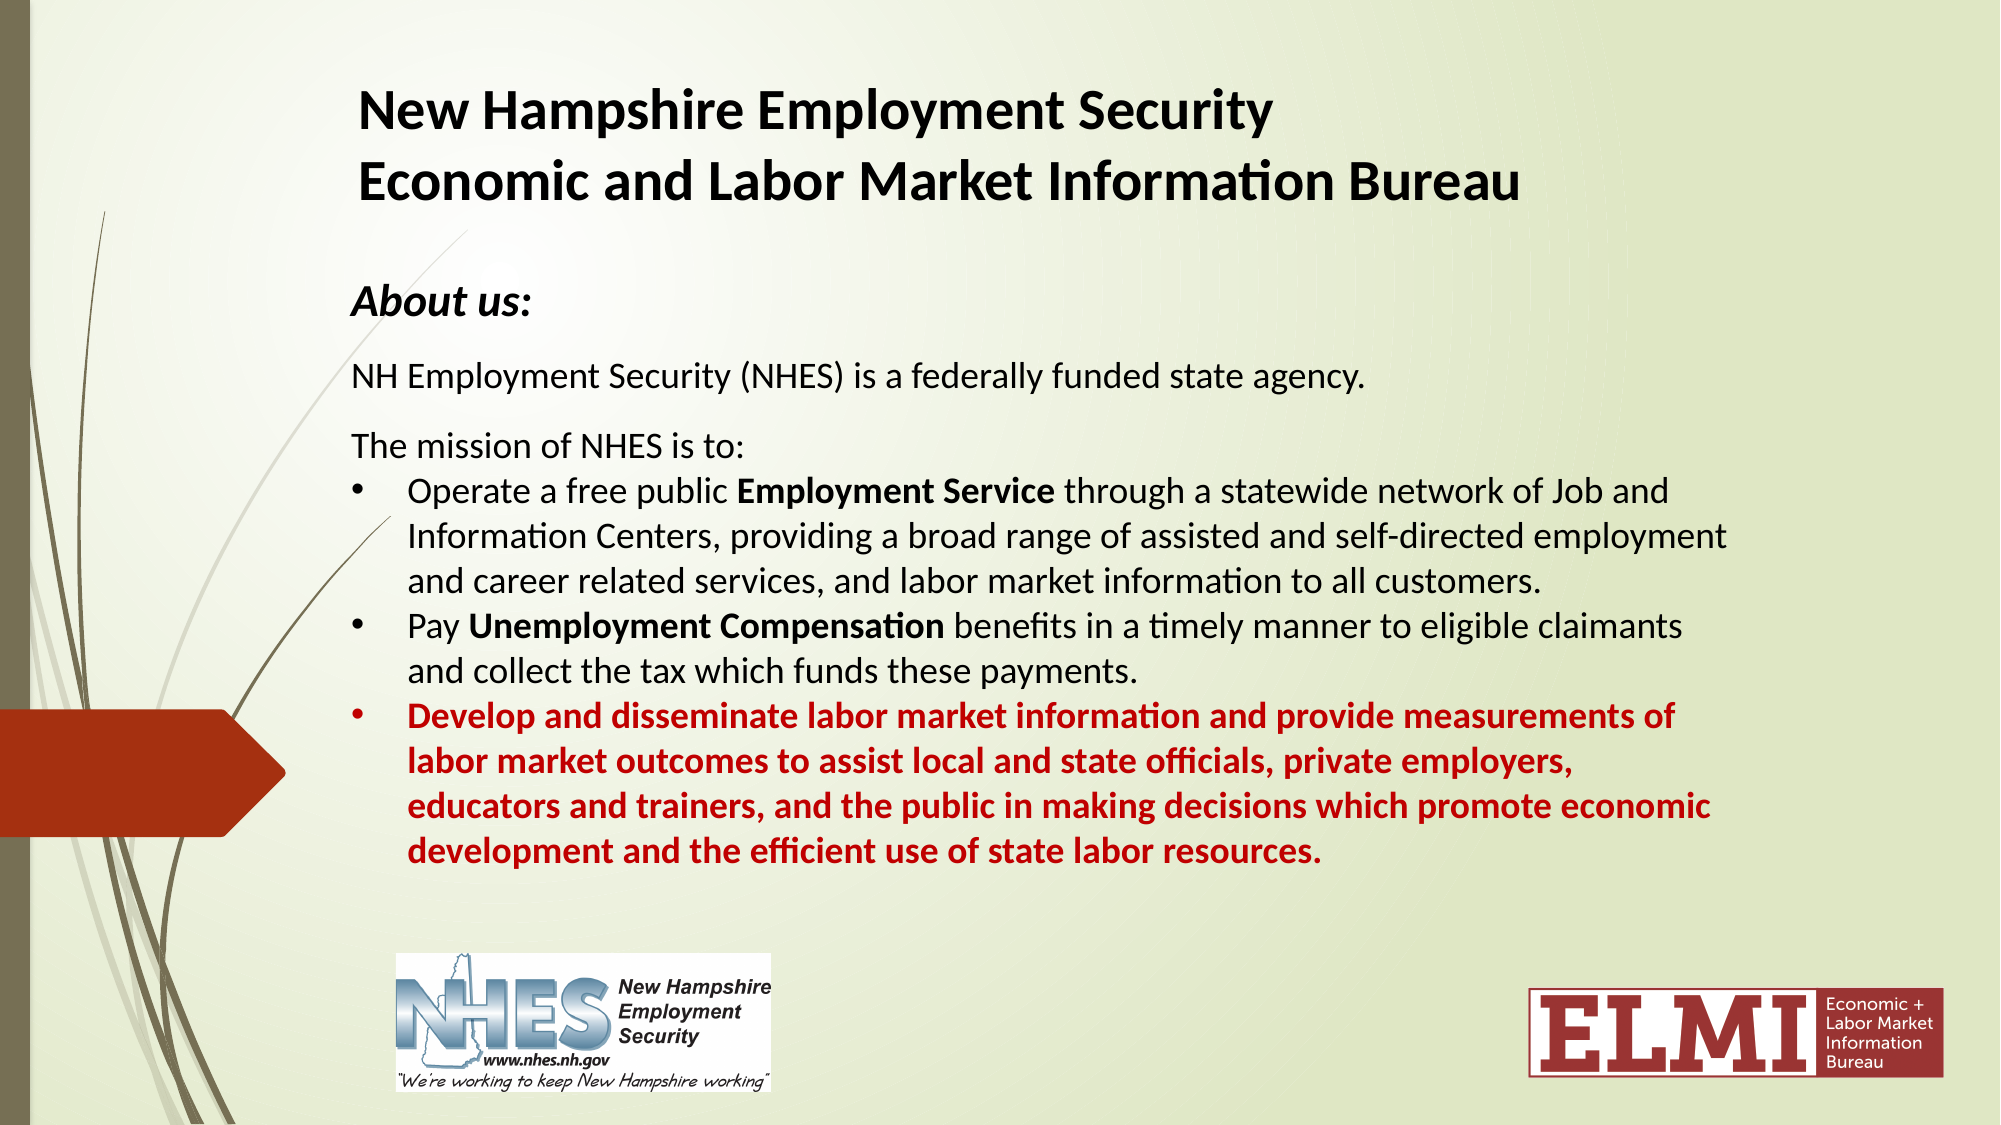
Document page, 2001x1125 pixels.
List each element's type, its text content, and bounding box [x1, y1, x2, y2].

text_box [395, 953, 772, 1092]
text_box New Hampshire Employment Security Economic and Labor Market Information Bureau [343, 64, 1538, 219]
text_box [1527, 986, 1945, 1078]
text_box About us: NH Employment Security (NHES) is a federally funded state agency. The mission of NHES is to: Operate a free public Employment Service through a statewide network of Job and Information Centers, providing a broad range of assisted and self-directed employment and career related services, and labor market information to all customers. Pay Unemployment Compensation benefits in a timely manner to eligible claimants and collect the tax which funds these payments. Develop and disseminate labor market information and provide measurements of labor market outcomes to assist local and state officials, private employers, educators and trainers, and the public in making decisions which promote economic development and the efficient use of state labor resources. [336, 263, 1751, 878]
